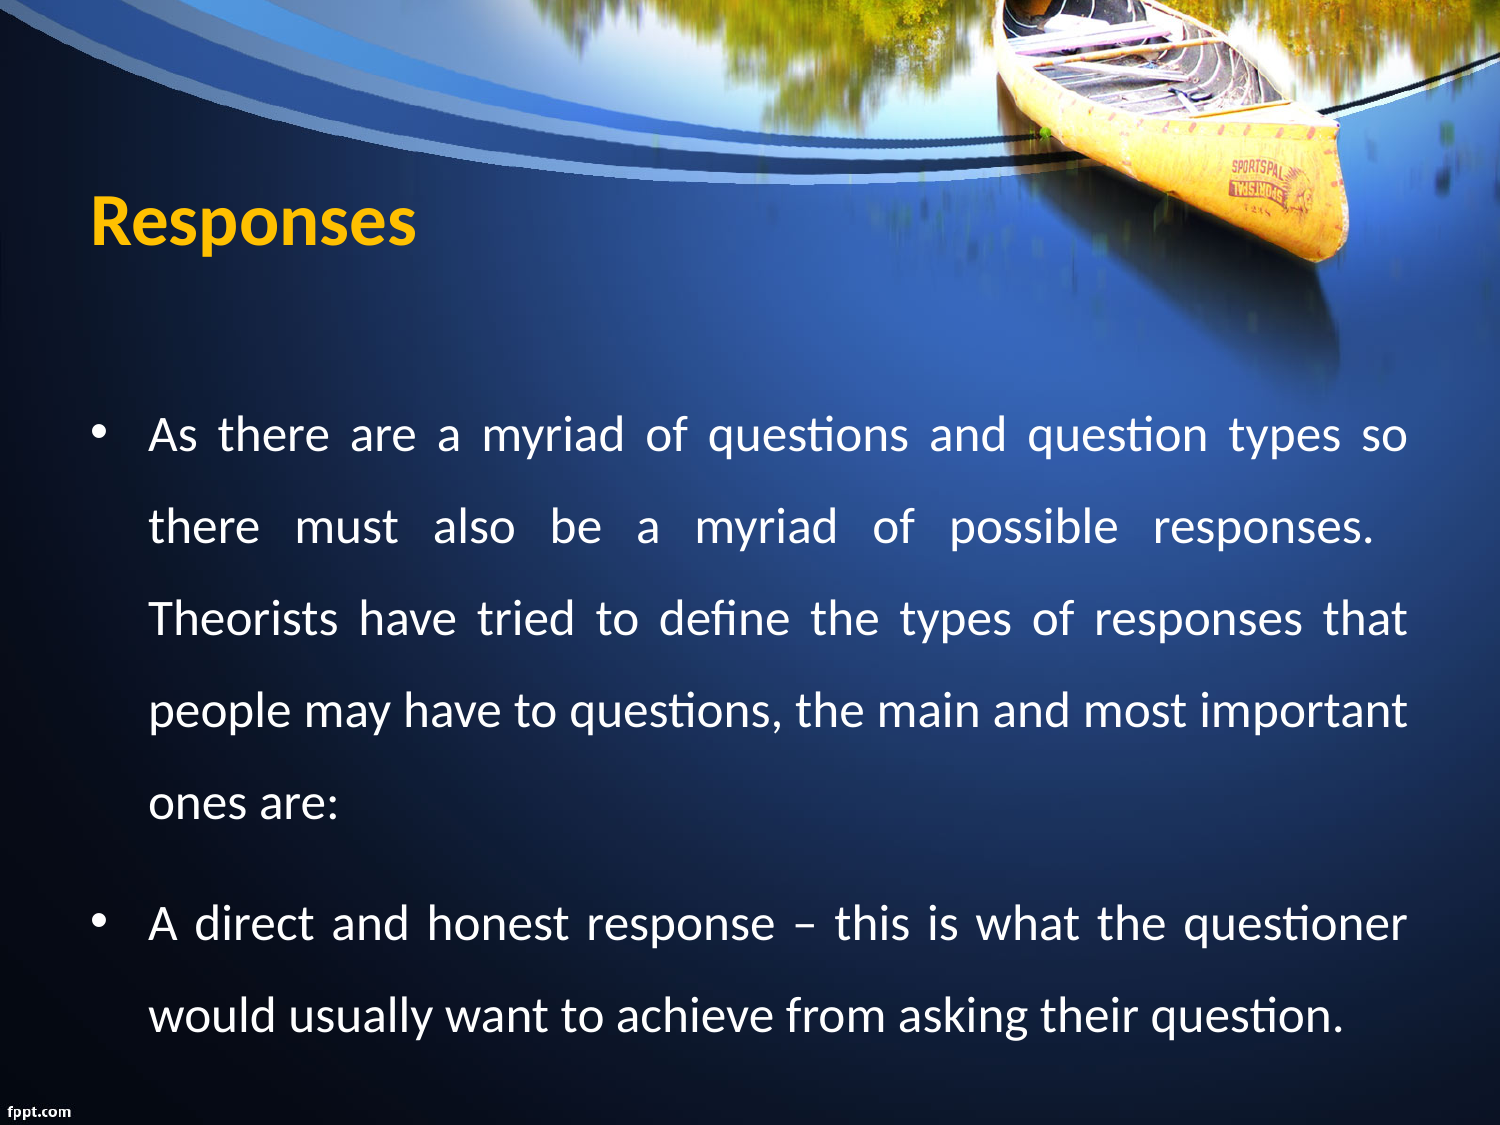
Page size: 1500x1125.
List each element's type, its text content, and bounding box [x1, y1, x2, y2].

title Responses [75, 161, 1425, 350]
picture [0, 0, 1500, 1125]
list As there are a myriad of questions and question types so there must also be a myriad of possible responses. Theorists have tried to define the types of responses that people may have to questions, the main and most important ones are: A direct and honest response – this is what the questioner would usually want to achieve from asking their question. [75, 362, 1425, 1063]
